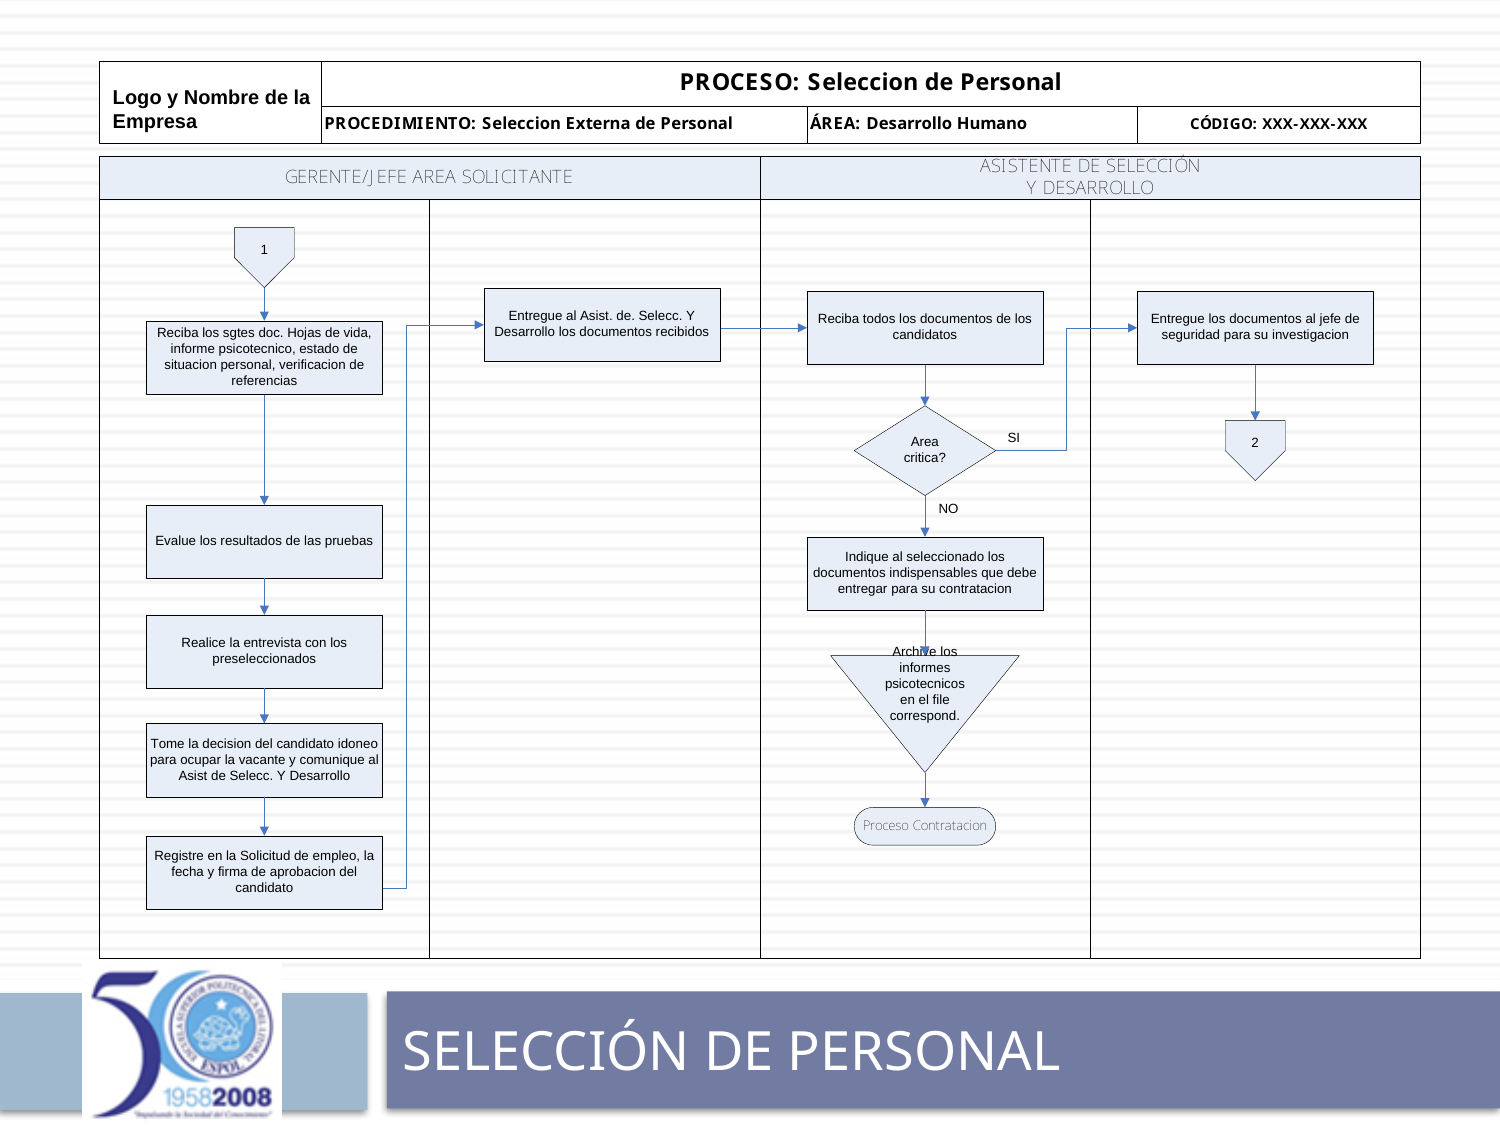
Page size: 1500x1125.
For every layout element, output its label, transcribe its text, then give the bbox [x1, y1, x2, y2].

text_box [96, 58, 1424, 962]
picture [81, 961, 282, 1125]
subtitle SELECCIÓN DE PERSONAL [387, 992, 1488, 1105]
